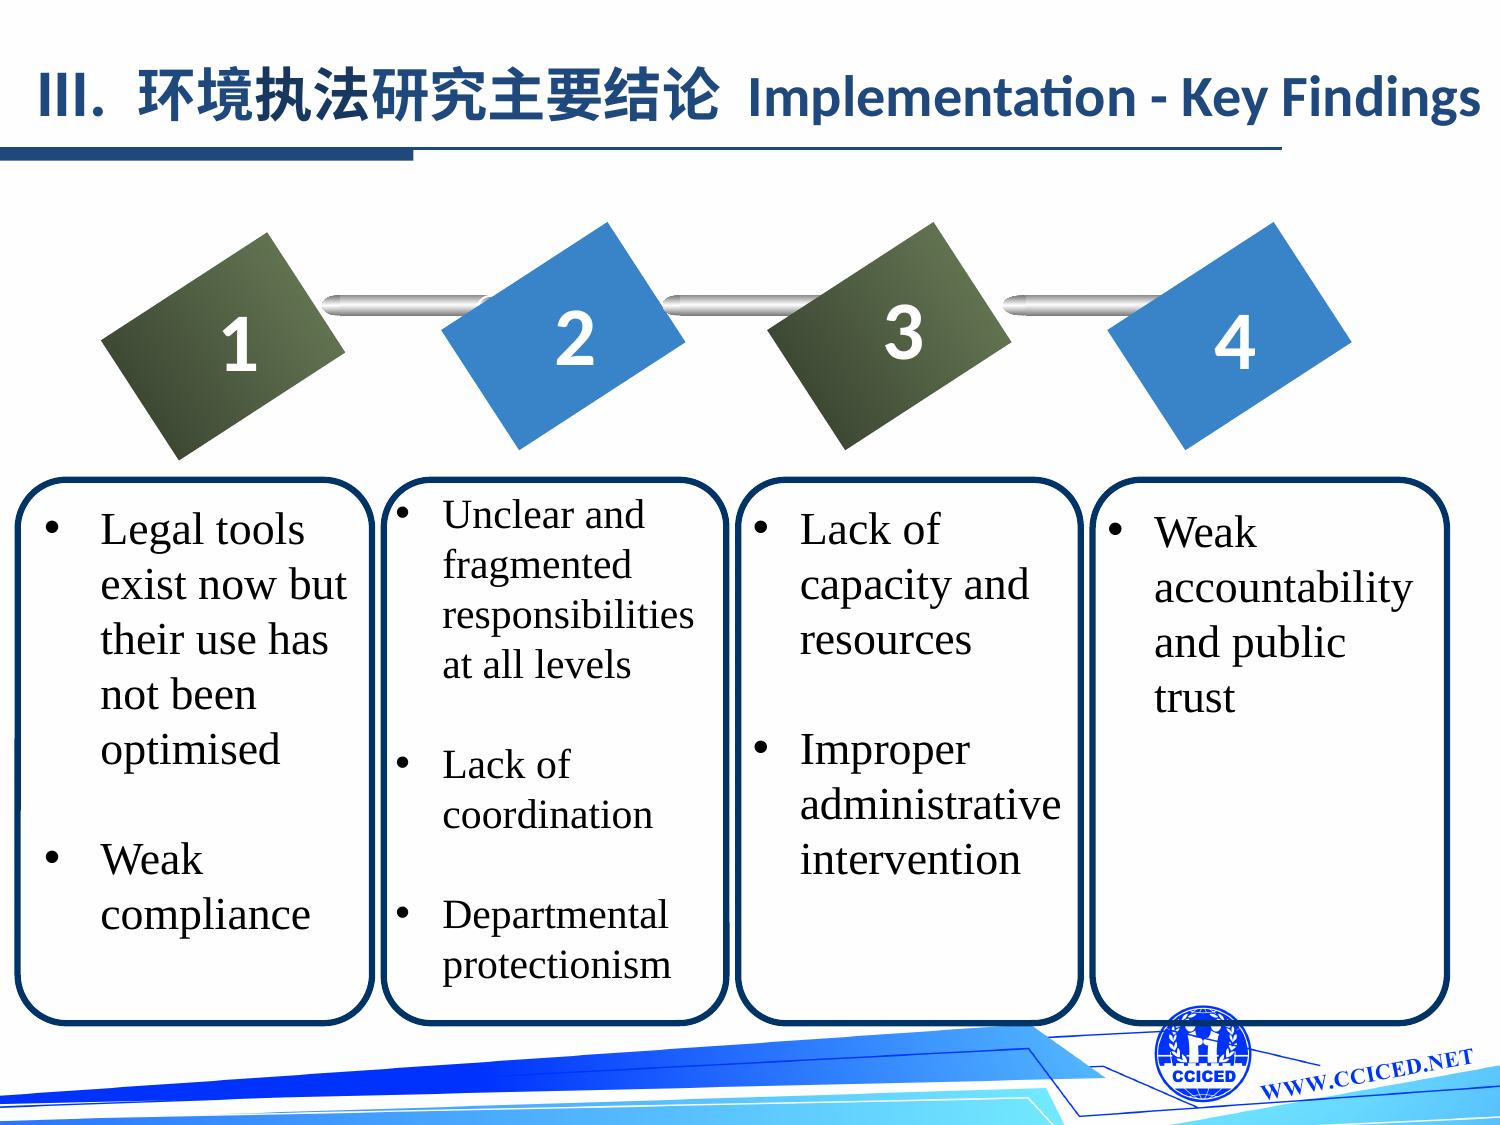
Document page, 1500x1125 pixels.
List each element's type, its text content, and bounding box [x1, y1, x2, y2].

text_box [738, 892, 1081, 1024]
text_box [1092, 729, 1447, 1024]
text_box [1107, 479, 1432, 493]
text_box [754, 479, 1065, 491]
text_box III. 环境执法研究主要结论 Implementation - Key Findings [21, 42, 1500, 138]
text_box Lack of capacity and resources Improper administrative intervention [738, 491, 1081, 892]
text_box Legal tools exist now but their use has not been optimised Weak compliance [29, 491, 376, 1037]
text_box [35, 479, 355, 491]
text_box [17, 497, 29, 1006]
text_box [123, 264, 1329, 419]
text_box Unclear and fragmented responsibilities at all levels Lack of coordination Departmental protectionism [380, 479, 724, 1040]
text_box Weak accountability and public trust [1092, 493, 1447, 729]
picture [0, 0, 1500, 1125]
